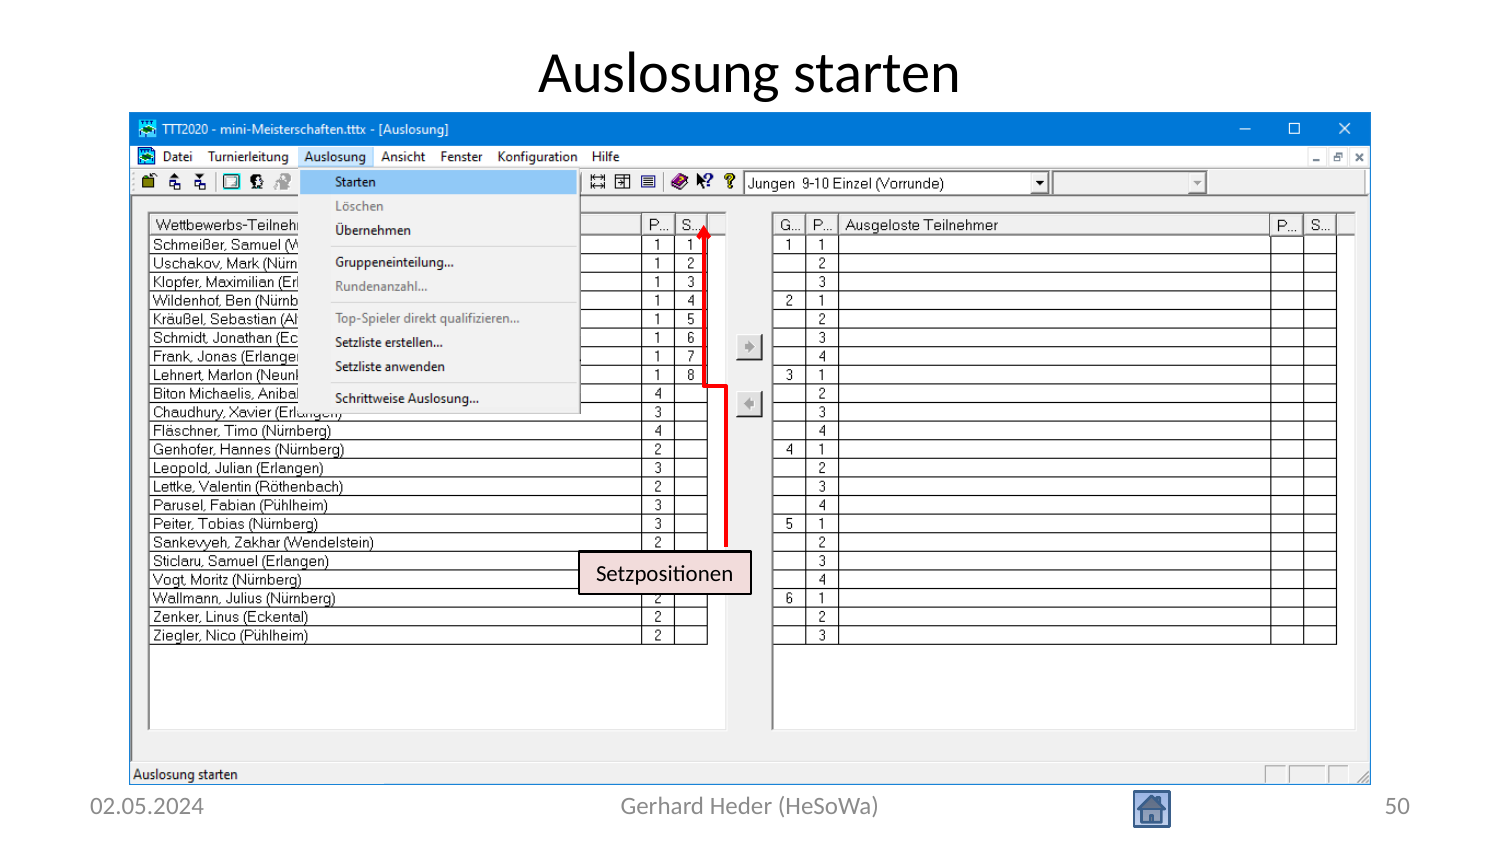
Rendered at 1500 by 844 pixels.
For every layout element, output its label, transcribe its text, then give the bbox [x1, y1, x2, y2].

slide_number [75, 782, 425, 827]
title Auslosung starten [74, 33, 1426, 106]
picture [129, 111, 1371, 785]
footer Gerhard Heder (HeSoWa) [512, 794, 988, 827]
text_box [578, 224, 752, 595]
slide_number 50 [1074, 782, 1425, 827]
